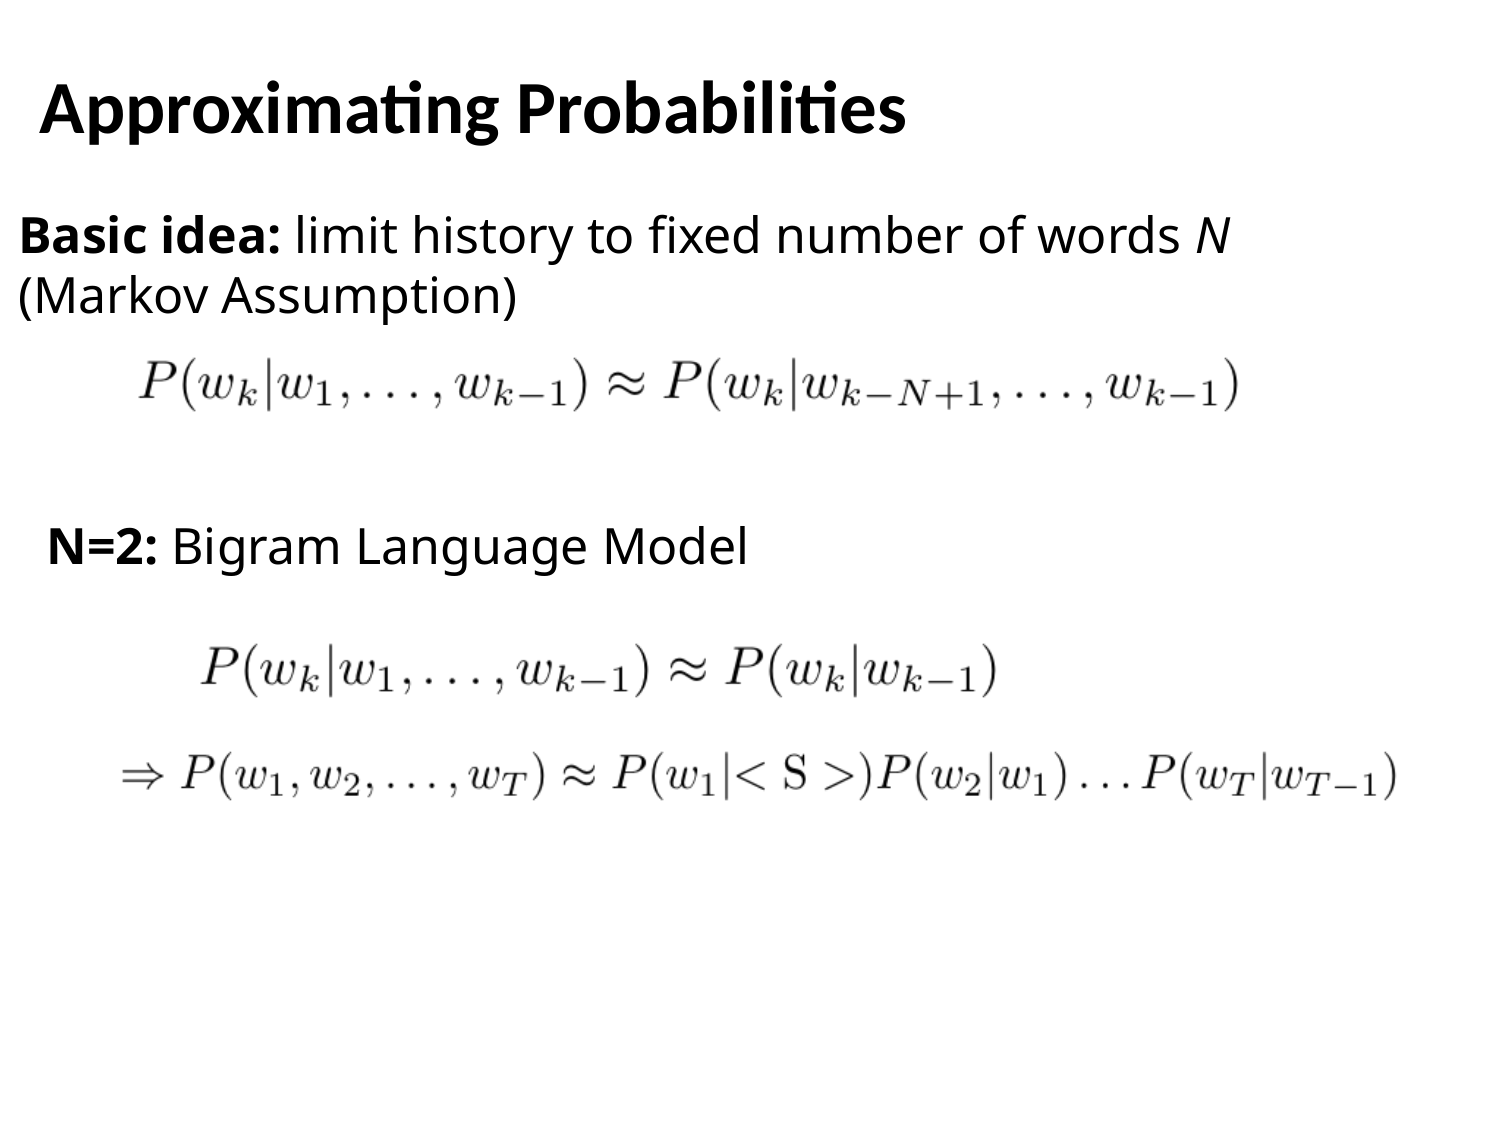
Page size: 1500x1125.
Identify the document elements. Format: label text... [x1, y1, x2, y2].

picture [198, 641, 1003, 699]
picture [137, 355, 1244, 413]
title Approximating Probabilities [24, 18, 1451, 188]
picture [119, 749, 1401, 802]
text_box Basic idea: limit history to fixed number of words N (Markov Assumption) [18, 202, 1231, 324]
text_box N=2: Bigram Language Model [46, 513, 750, 575]
